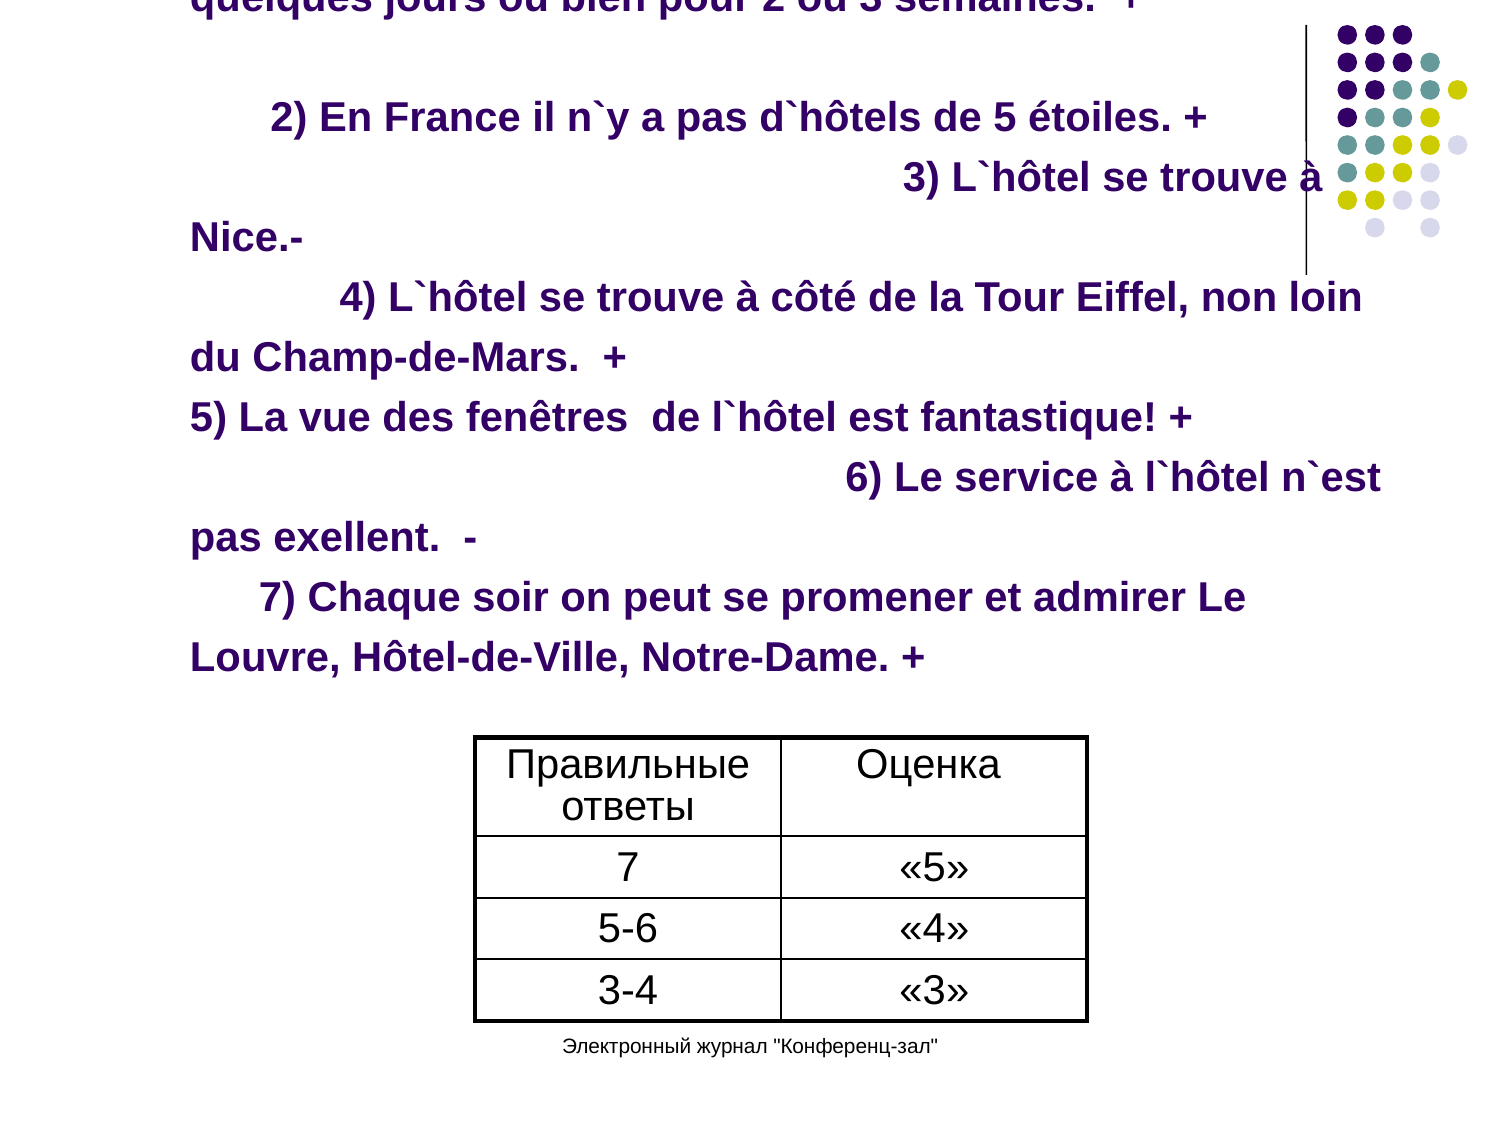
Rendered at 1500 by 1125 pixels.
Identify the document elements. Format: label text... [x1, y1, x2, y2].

table_cell 3-4 [477, 960, 780, 1019]
table_cell «3» [782, 960, 1085, 1019]
table_header Правильные ответы [477, 740, 780, 835]
table_cell «4» [782, 899, 1085, 958]
table_cell 5-6 [477, 899, 780, 958]
table_header Оценка [782, 740, 1085, 835]
table_cell 7 [477, 837, 780, 897]
footer Электронный журнал "Конференц-зал" [512, 1024, 988, 1101]
title 1) Ce n`est pas difficile de trouver un hôtel à Paris pour quelques jours ou bien pour 2 ou 3 semaines. + 2) En France il n`y a pas d`hôtels de 5 étoiles. + 3) L`hôtel se trouve à Nice.- 4) L`hôtel se trouve à côté de la Tour Eiffel, non loin du Champ-de-Mars. + 5) La vue des fenêtres de l`hôtel est fantastique! + 6) Le service à l`hôtel n`est pas exellent. - 7) Chaque soir on peut se promener et admirer Le Louvre, Hôtel-de-Ville, Notre-Dame. + [49, 62, 1413, 688]
table_cell «5» [782, 837, 1085, 897]
